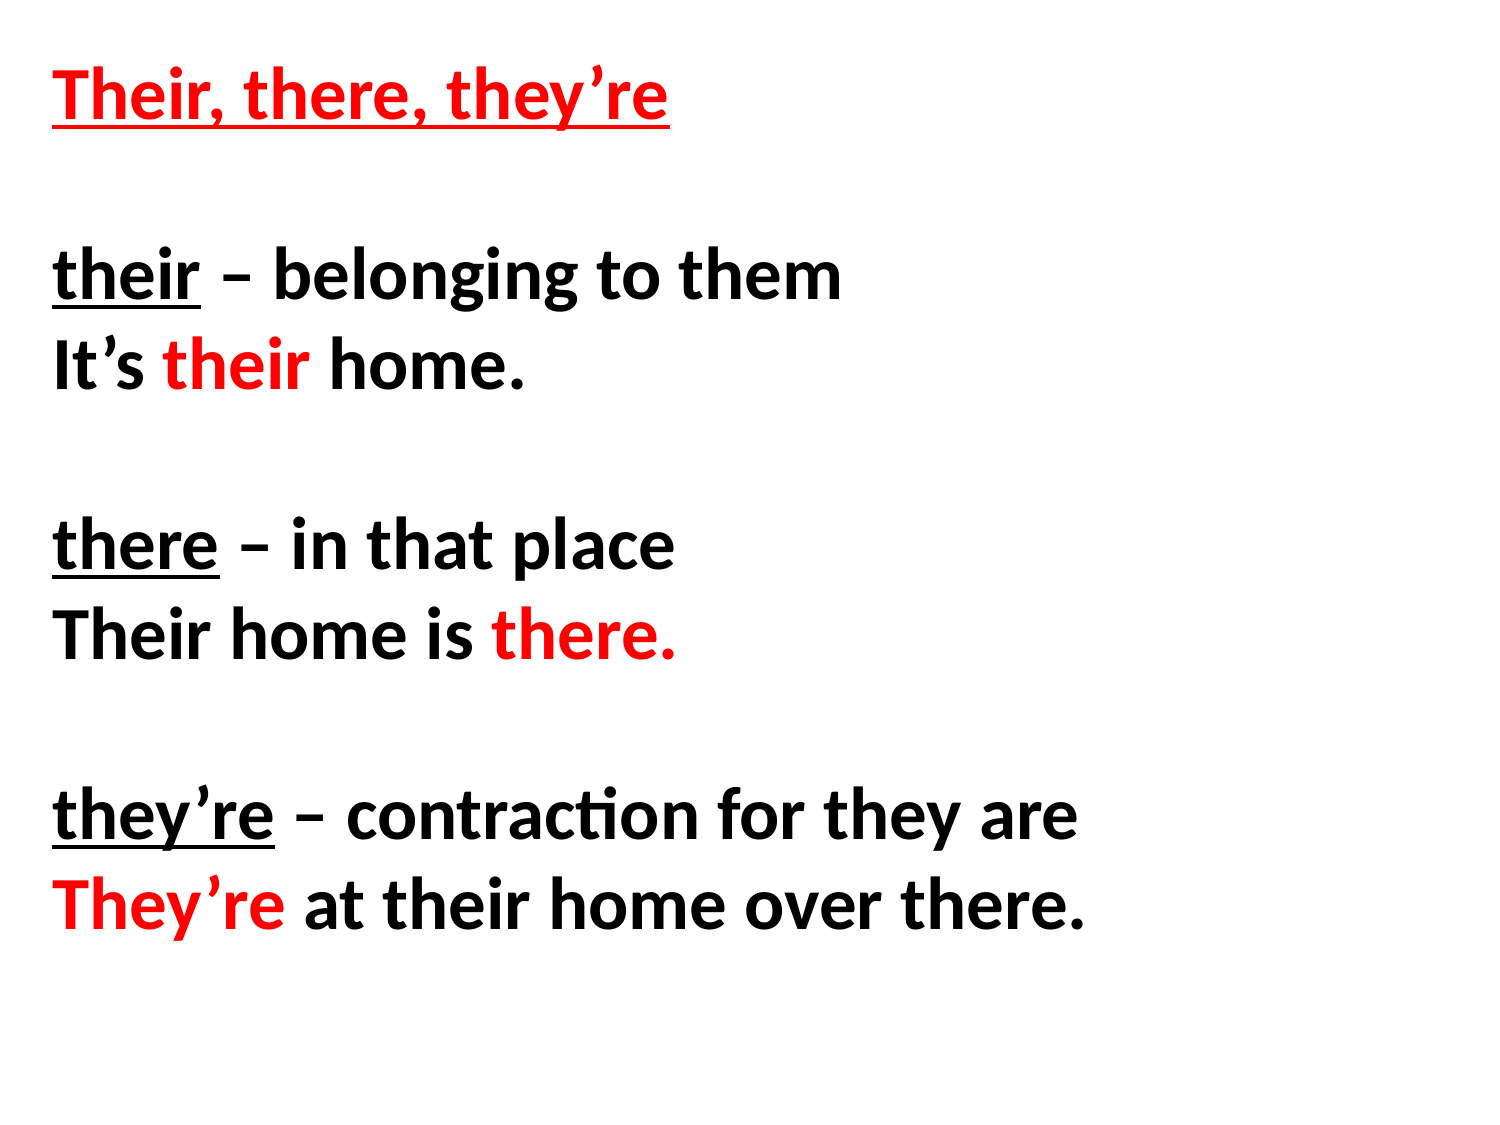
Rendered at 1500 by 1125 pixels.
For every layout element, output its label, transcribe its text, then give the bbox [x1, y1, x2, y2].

text_box Their, there, they’re their – belonging to them It’s their home. there – in that place Their home is there. they’re – contraction for they are They’re at their home over there. [37, 37, 1313, 1043]
